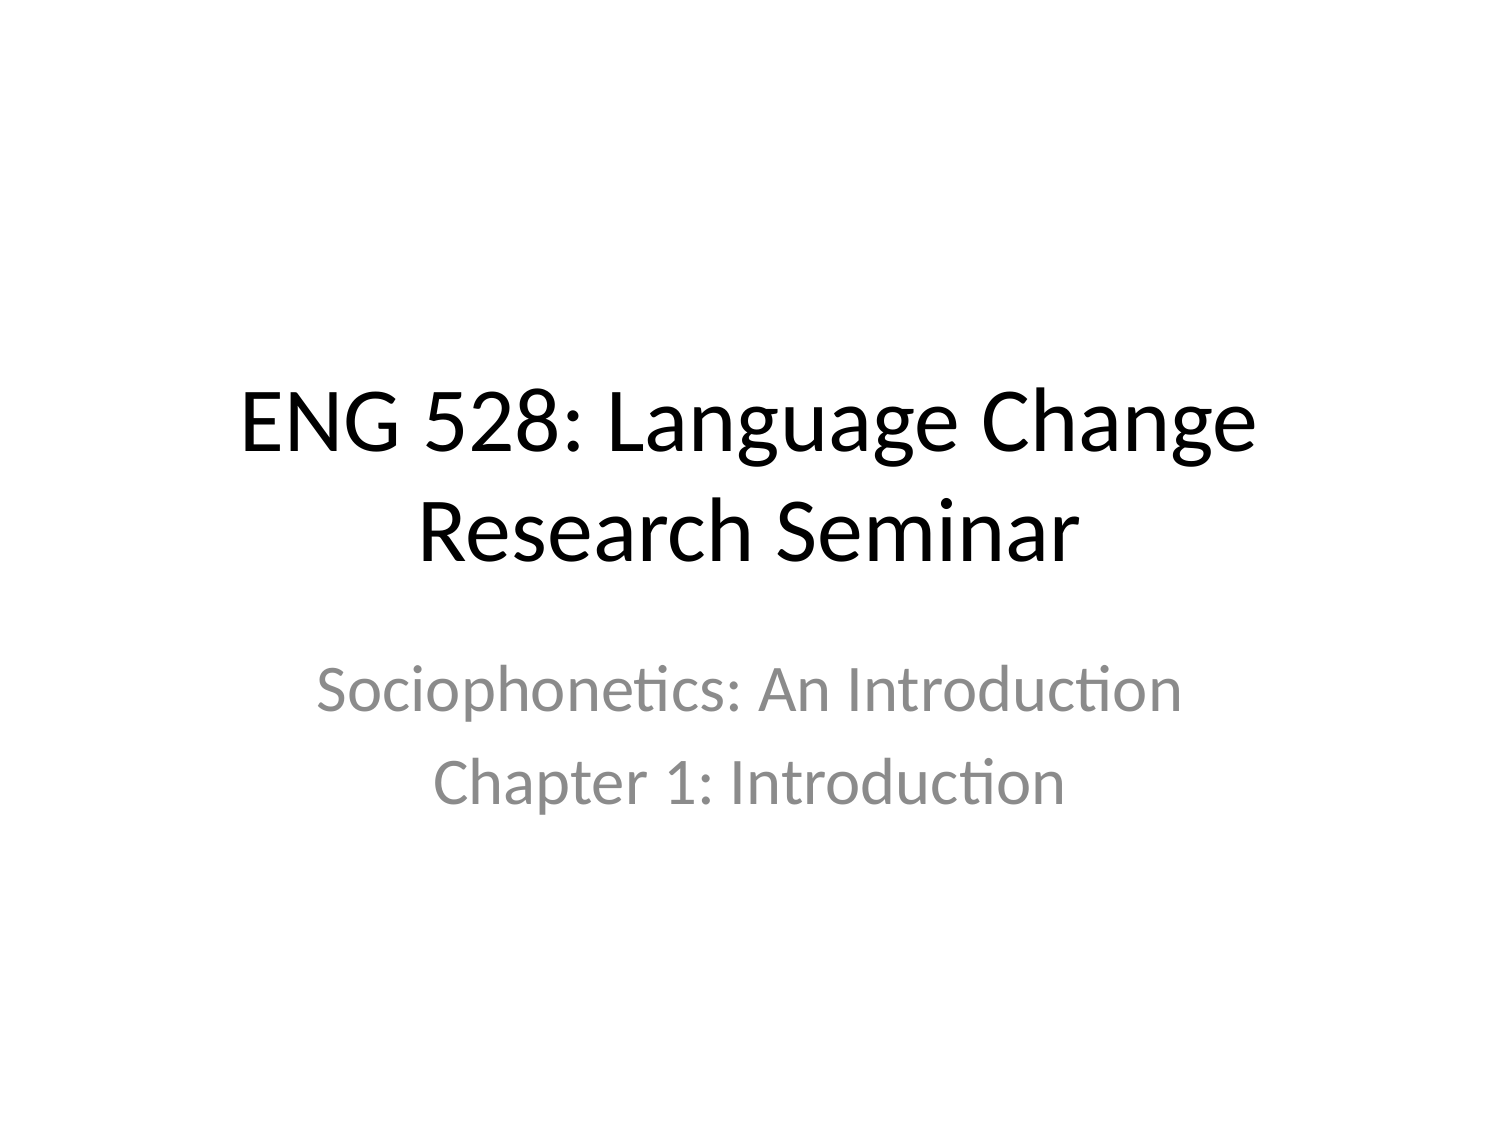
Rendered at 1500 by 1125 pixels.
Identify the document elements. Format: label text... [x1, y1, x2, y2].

subtitle Sociophonetics: An Introduction Chapter 1: Introduction [225, 637, 1275, 925]
title ENG 528: Language Change Research Seminar [112, 349, 1388, 591]
